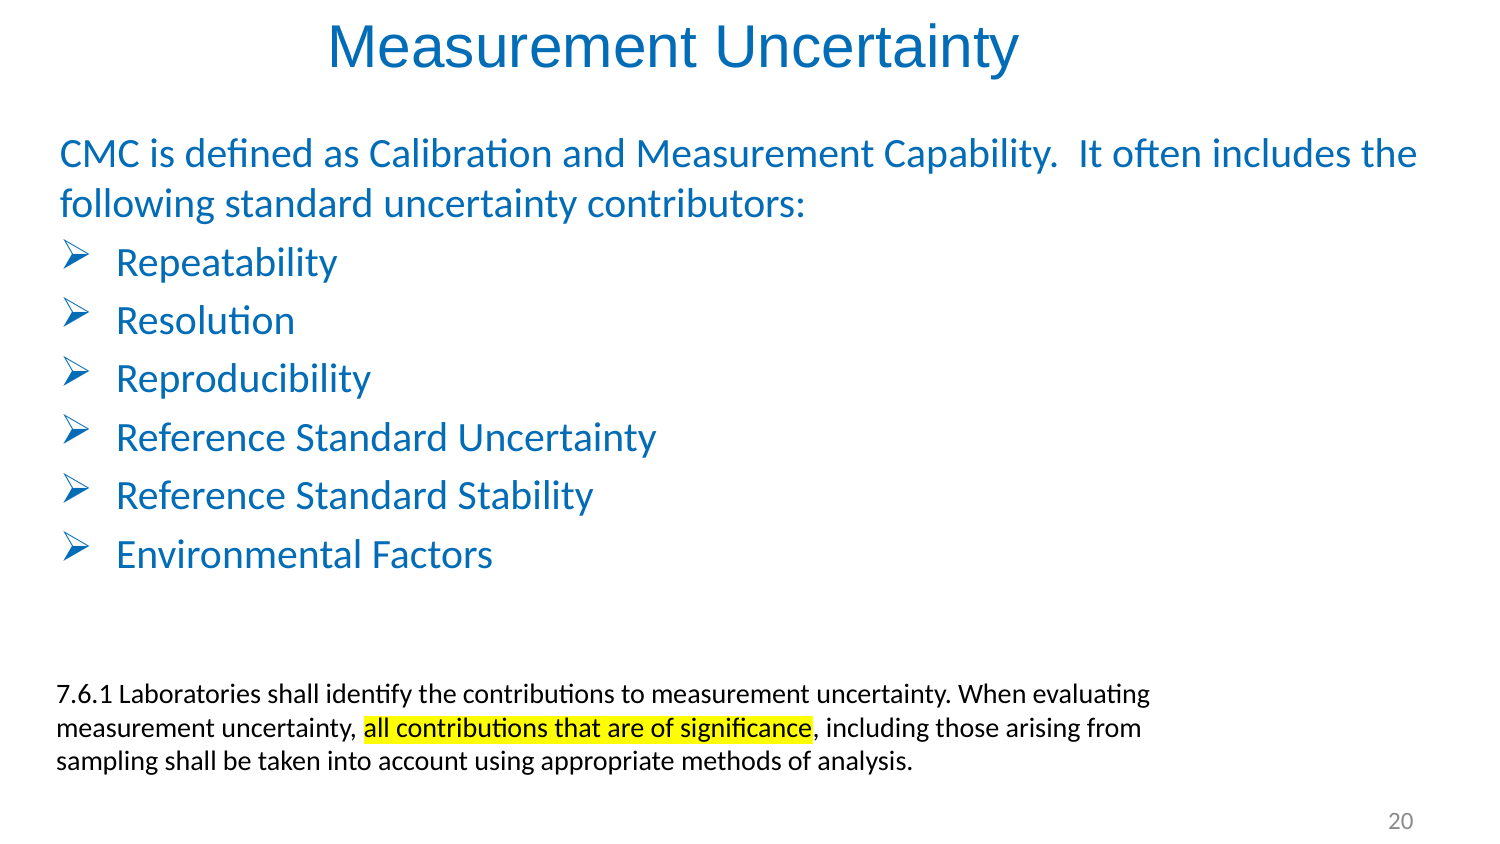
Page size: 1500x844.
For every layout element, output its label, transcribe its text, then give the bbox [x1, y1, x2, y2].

slide_number 20 [1074, 796, 1425, 842]
list CMC is defined as Calibration and Measurement Capability. It often includes the following standard uncertainty contributors: Repeatability Resolution Reproducibility Reference Standard Uncertainty Reference Standard Stability Environmental Factors [44, 118, 1456, 669]
text_box 7.6.1 Laboratories shall identify the contributions to measurement uncertainty. When evaluating measurement uncertainty, all contributions that are of significance, including those arising from sampling shall be taken into account using appropriate methods of analysis. [44, 669, 1456, 782]
title Measurement Uncertainty [312, 0, 1302, 118]
